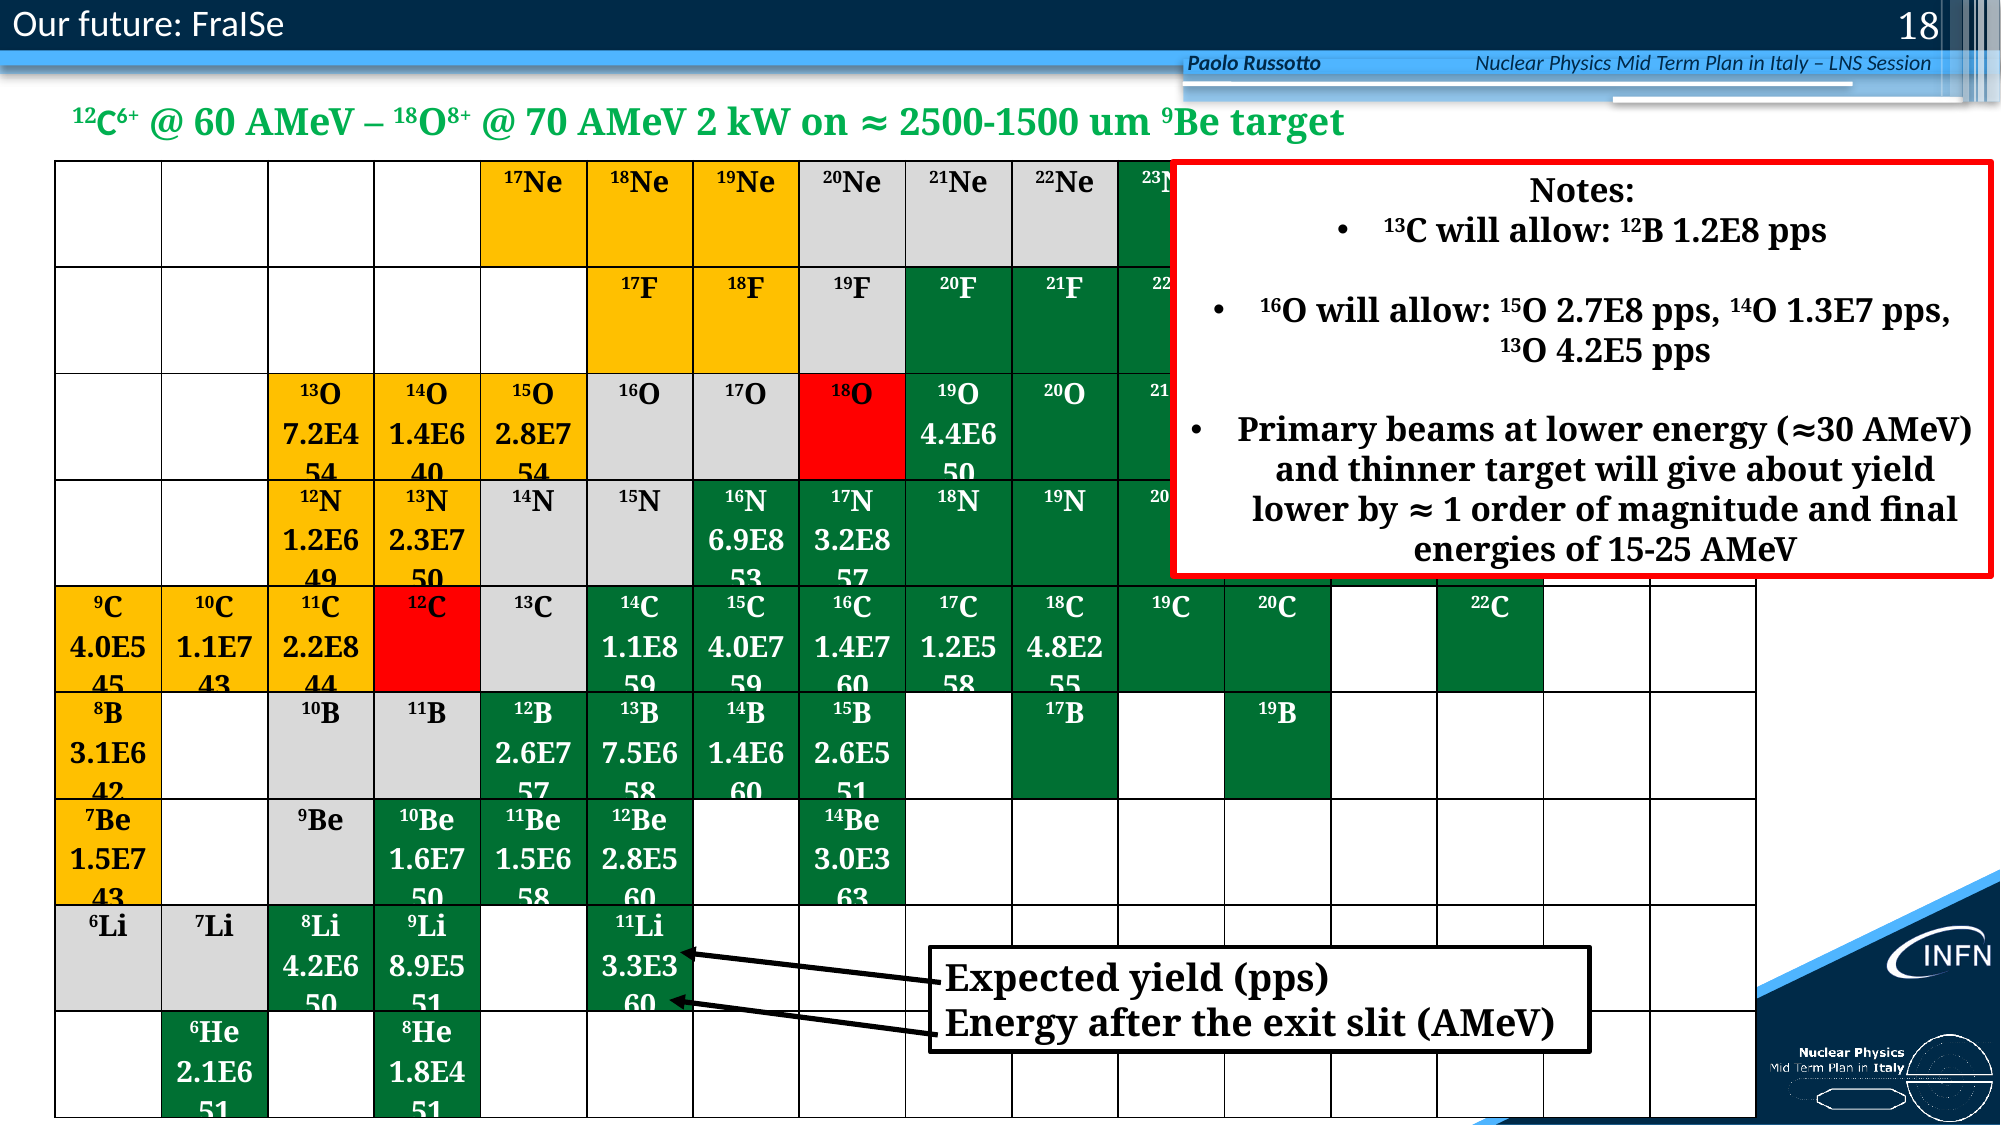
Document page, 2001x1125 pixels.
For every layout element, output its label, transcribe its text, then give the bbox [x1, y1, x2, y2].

table_cell [1119, 693, 1224, 798]
table_cell [1332, 1053, 1436, 1117]
table_cell 11Li 3.3E3 60 [588, 906, 692, 1010]
table_header 21Ne [906, 162, 1011, 266]
table_cell 10C 1.1E7 43 [162, 587, 267, 691]
text_box Notes: 13C will allow: 12B 1.2E8 pps 16O will allow: 15O 2.7E8 pps, 14O 1.3E7 pps, 13O 4.2E5 pps Primary beams at lower energy (≈30 AMeV) and thinner target will give about yield lower by ≈ 1 order of magnitude and final energies of 15-25 AMeV [1173, 161, 1991, 576]
table_cell 16N 6.9E8 53 [694, 481, 798, 585]
table_cell [906, 693, 1011, 798]
table_cell [56, 1012, 161, 1117]
table_cell 19O 4.4E6 50 [906, 374, 1011, 479]
table_cell [1651, 693, 1755, 798]
table_cell 20F [906, 268, 1011, 373]
table_cell [1013, 1053, 1117, 1117]
table_cell 13N 2.3E7 50 [375, 481, 480, 585]
table_cell 15O 2.8E7 54 [481, 374, 586, 479]
table_header [56, 162, 161, 266]
table_cell 21O [1119, 374, 1173, 479]
table_cell [1438, 906, 1465, 945]
table_cell [162, 481, 267, 585]
table_cell [375, 268, 480, 373]
table_cell [694, 800, 798, 904]
table_cell 21N [1225, 576, 1330, 585]
table_cell 10B [269, 693, 373, 798]
table_cell [1225, 906, 1330, 945]
table_cell 12Be 2.8E5 60 [588, 800, 692, 904]
table_cell 18F [694, 268, 798, 373]
table_cell [1225, 800, 1330, 904]
table_cell 17O [694, 374, 798, 479]
table_cell [1544, 800, 1649, 866]
table_cell 12C [375, 587, 480, 691]
table_cell 17C 1.2E5 58 [906, 587, 1011, 691]
table_cell 19C [1119, 587, 1224, 691]
table_cell 22N [1332, 576, 1436, 585]
table_cell [1332, 693, 1436, 798]
table_cell 6He 2.1E6 51 [162, 1012, 267, 1117]
table_cell 6Li [56, 906, 161, 1010]
table_cell [56, 374, 161, 479]
table_cell [1544, 693, 1649, 798]
table_cell 19F [800, 268, 905, 373]
table_cell 23N [1438, 576, 1543, 585]
table_cell 14N [481, 481, 586, 585]
table_cell [906, 800, 1011, 904]
table_header 22Ne [1013, 162, 1117, 266]
table_cell 12N 1.2E6 49 [269, 481, 373, 585]
table_cell 15N [588, 481, 692, 585]
table_cell 13B 7.5E6 58 [588, 693, 692, 798]
table_header 17Ne [481, 162, 586, 266]
table_cell [1438, 800, 1543, 904]
table_cell 9C 4.0E5 45 [56, 587, 161, 691]
text_box Expected yield (pps) Energy after the exit slit (AMeV) [928, 945, 1465, 1053]
table_cell [800, 1046, 905, 1117]
table_cell [481, 1012, 586, 1117]
table_cell [1119, 800, 1224, 904]
table_cell 12B 2.6E7 57 [481, 693, 586, 798]
table_header 20Ne [800, 162, 905, 266]
table_cell 18O [800, 374, 905, 479]
table_header 18Ne [588, 162, 692, 266]
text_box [679, 951, 942, 983]
table_header 23Ne [1119, 162, 1173, 266]
table_cell 11Be 1.5E6 58 [481, 800, 586, 904]
table_cell 15C 4.0E7 59 [694, 587, 798, 691]
table_header 19Ne [694, 162, 798, 266]
table_cell [906, 1046, 1011, 1117]
table_cell 9Be [269, 800, 373, 904]
table_cell 15B 2.6E5 51 [800, 693, 905, 798]
table_cell [162, 268, 267, 373]
table_cell 8Li 4.2E6 50 [269, 906, 373, 1010]
table_cell 17N 3.2E8 57 [800, 481, 905, 585]
table_cell [1438, 693, 1543, 798]
table_cell 22F [1119, 268, 1173, 373]
table_cell [1544, 587, 1649, 691]
table_cell 18N [906, 481, 1011, 585]
table_cell [1332, 906, 1436, 945]
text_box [668, 999, 939, 1036]
table_cell [269, 268, 373, 373]
table_cell 11C 2.2E8 44 [269, 587, 373, 691]
table_cell 17B [1013, 693, 1117, 798]
table_cell [1013, 906, 1117, 945]
table_cell 14B 1.4E6 60 [694, 693, 798, 798]
table_cell [1119, 1053, 1224, 1117]
table_cell [1651, 800, 1755, 866]
table_cell 20O [1013, 374, 1117, 479]
table_cell [1438, 1053, 1465, 1117]
table_cell 20C [1225, 587, 1330, 691]
table_cell [1119, 906, 1224, 945]
table_cell [56, 481, 161, 585]
table_cell 7Li [162, 906, 267, 1010]
table_cell [588, 1012, 692, 1117]
table_cell [1651, 587, 1755, 691]
text_box Our future: FraISe [0, 0, 955, 52]
table_cell 14C 1.1E8 59 [588, 587, 692, 691]
table_cell [56, 268, 161, 373]
table_header [269, 162, 373, 266]
table_cell [694, 1046, 798, 1117]
table_cell 8B 3.1E6 42 [56, 693, 161, 798]
table_cell [481, 906, 586, 1010]
table_cell 11B [375, 693, 480, 798]
table_cell 16O [588, 374, 692, 479]
slide_number 17 [1788, 0, 1955, 61]
table_cell [800, 906, 905, 949]
table_cell [1332, 587, 1436, 691]
text_box Text [19, 86, 977, 147]
table_cell 17F [588, 268, 692, 373]
table_cell 10Be 1.6E7 50 [375, 800, 480, 904]
table_cell 14O 1.4E6 40 [375, 374, 480, 479]
table_cell [1332, 800, 1436, 904]
table_cell [1225, 1053, 1330, 1117]
table_cell [269, 1012, 373, 1117]
table_cell [162, 374, 267, 479]
table_cell 19B [1225, 693, 1330, 798]
table_cell [481, 268, 586, 373]
table_header [375, 162, 480, 266]
table_cell 14Be 3.0E3 63 [800, 800, 905, 904]
table_cell [1013, 800, 1117, 904]
table_cell [162, 693, 267, 798]
table_header [162, 162, 267, 266]
table_cell 13O 7.2E4 54 [269, 374, 373, 479]
table_cell 9Li 8.9E5 51 [375, 906, 480, 1010]
table_cell [906, 906, 1011, 949]
table_cell 19N [1013, 481, 1117, 585]
table_cell [162, 800, 267, 904]
text_box Paolo Russotto [1173, 41, 1890, 83]
table_cell 20N [1119, 481, 1224, 585]
table_cell [694, 906, 798, 949]
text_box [1472, 869, 2000, 1125]
table_cell 13C [481, 587, 586, 691]
table_cell 8He 1.8E4 51 [375, 1012, 480, 1117]
text_box 12C6+ @ 60 AMeV – 18O8+ @ 70 AMeV 2 kW on ≈ 2500-1500 um 9Be target [57, 89, 1473, 150]
table_cell 18C 4.8E2 55 [1013, 587, 1117, 691]
table_cell [1544, 576, 1649, 585]
table_cell 22C [1438, 587, 1543, 691]
table_cell 7Be 1.5E7 43 [56, 800, 161, 904]
table_cell [1651, 576, 1755, 585]
table_cell 21F [1013, 268, 1117, 373]
table_cell 16C 1.4E7 60 [800, 587, 905, 691]
